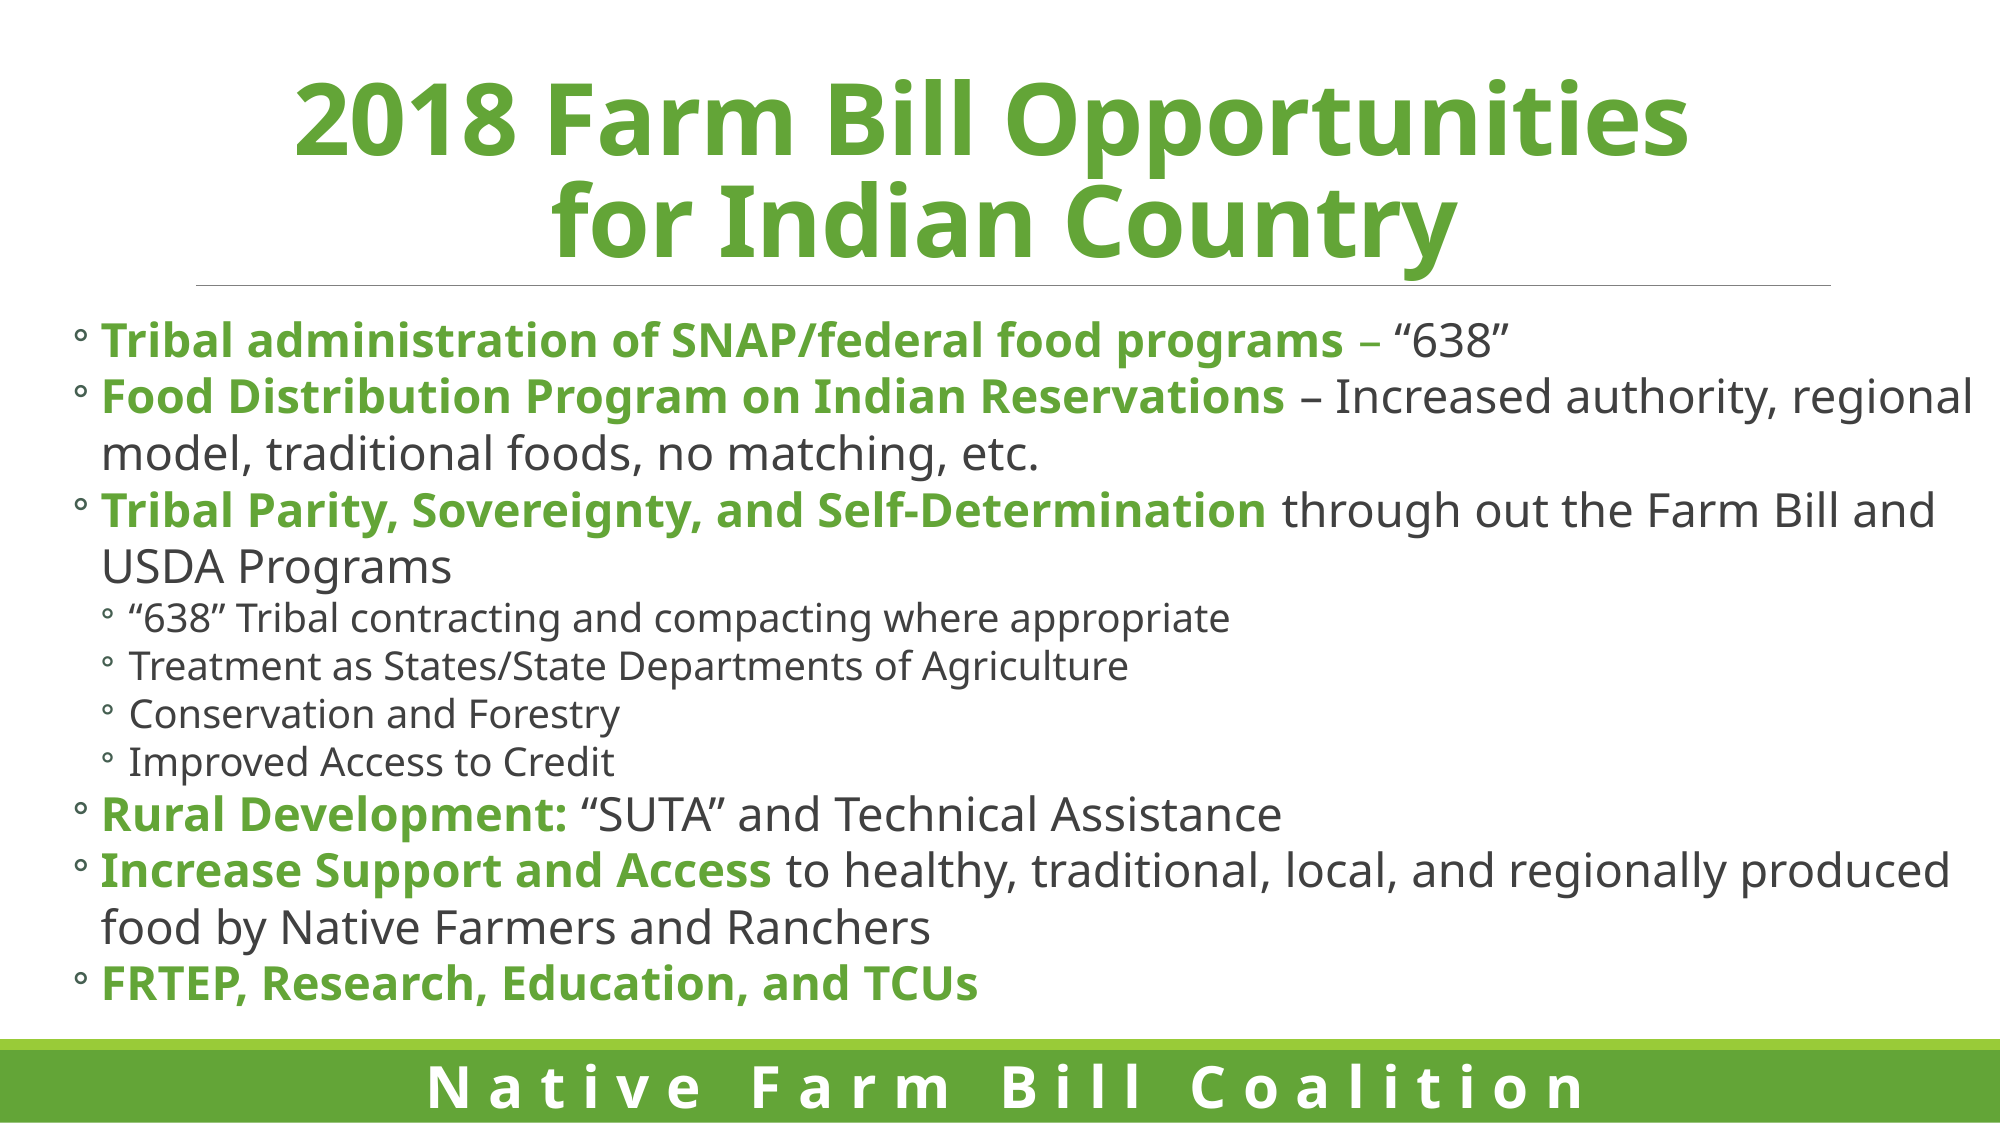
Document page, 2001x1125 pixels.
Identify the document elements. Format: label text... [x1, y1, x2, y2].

footer Native Farm Bill Coalition [180, 1056, 1830, 1115]
title 2018 Farm Bill Opportunities for Indian Country [180, 47, 1830, 285]
list Tribal administration of SNAP/federal food programs – “638” Food Distribution Program on Indian Reservations – Increased authority, regional model, traditional foods, no matching, etc. Tribal Parity, Sovereignty, and Self-Determination through out the Farm Bill and USDA Programs “638” Tribal contracting and compacting where appropriate Treatment as States/State Departments of Agriculture Conservation and Forestry Improved Access to Credit Rural Development: “SUTA” and Technical Assistance Increase Support and Access to healthy, traditional, local, and regionally produced food by Native Farmers and Ranchers FRTEP, Research, Education, and TCUs [41, 302, 1976, 1025]
